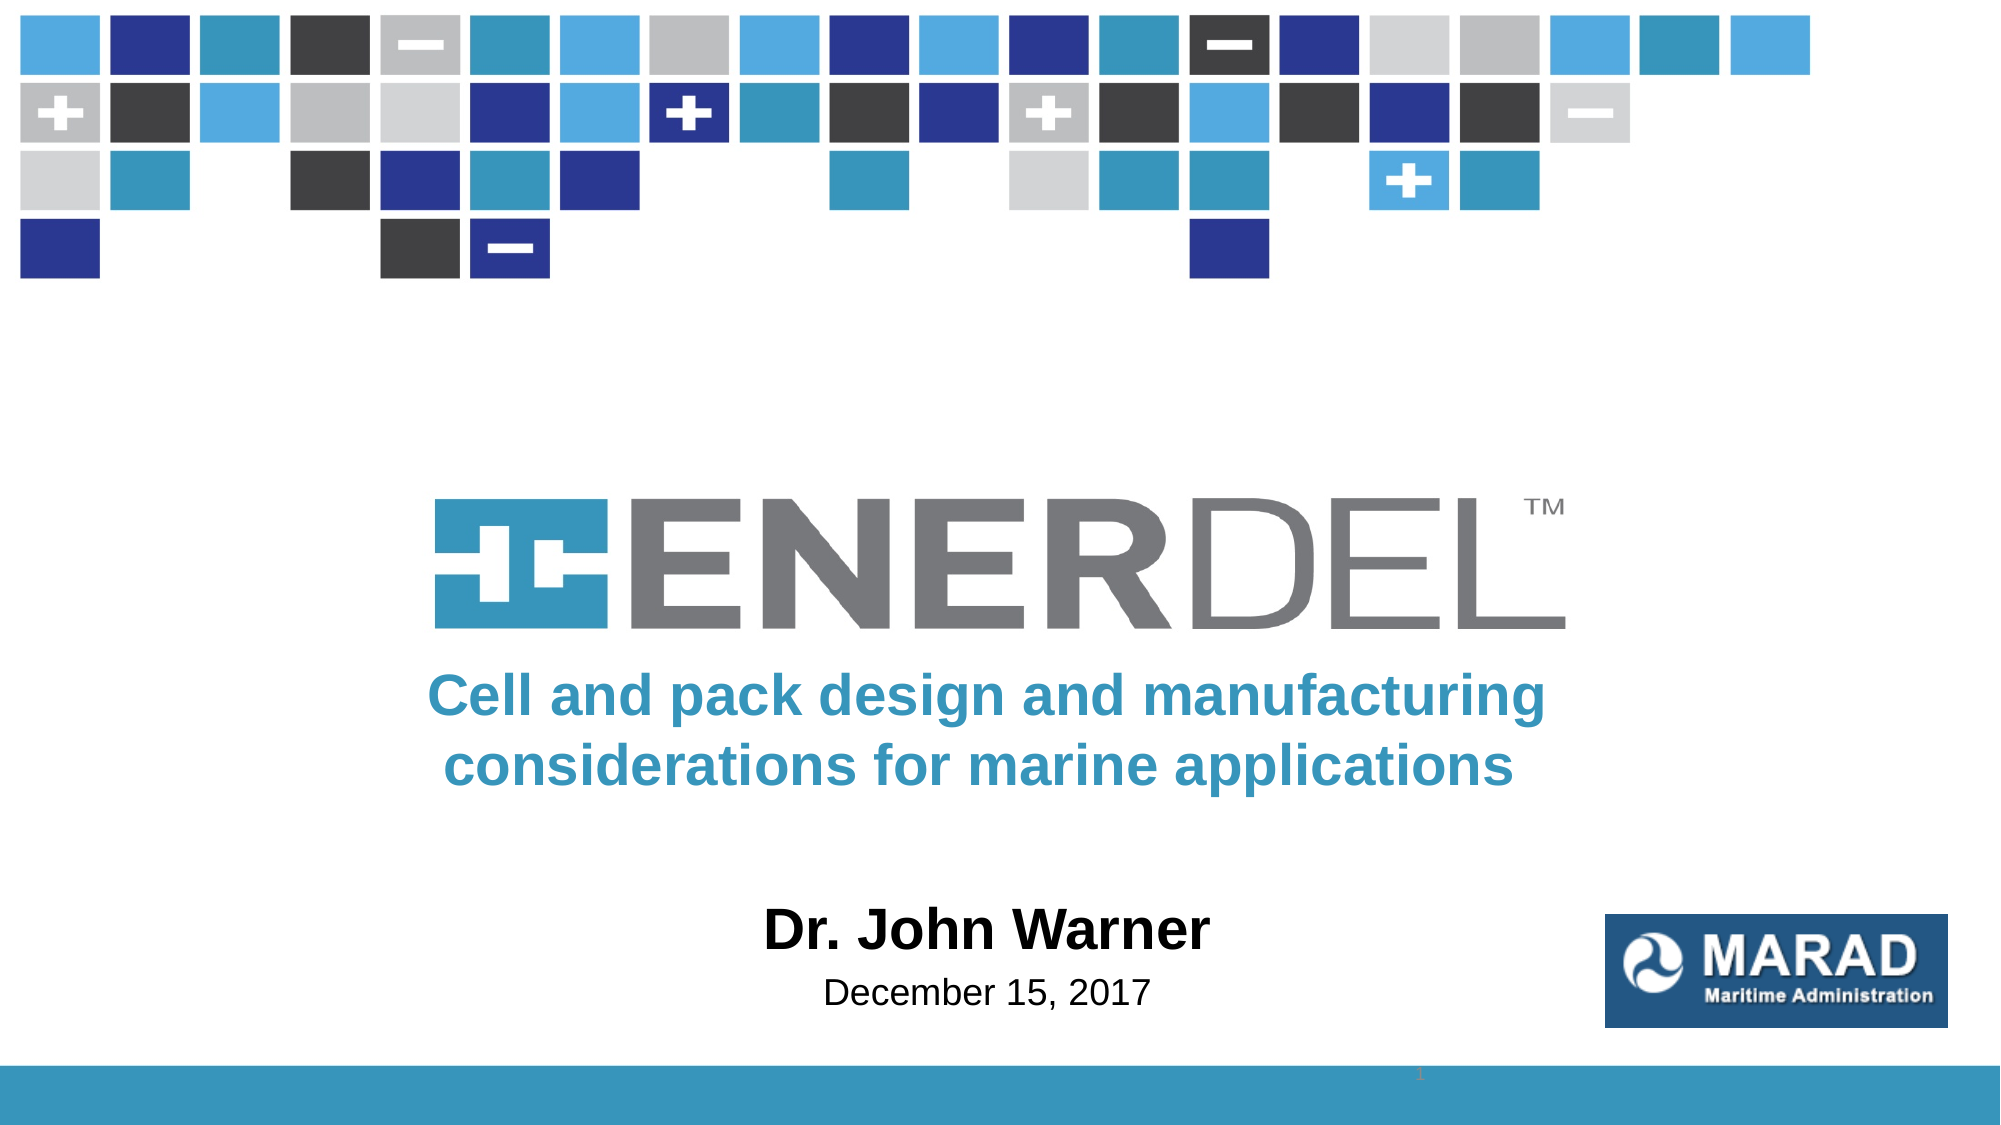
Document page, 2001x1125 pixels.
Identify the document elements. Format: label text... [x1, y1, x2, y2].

slide_number 1 [1400, 1042, 1750, 1103]
subtitle Cell and pack design and manufacturing considerations for marine applications Dr. John Warner December 15, 2017 [387, 650, 1588, 1013]
picture [0, 0, 2000, 1125]
